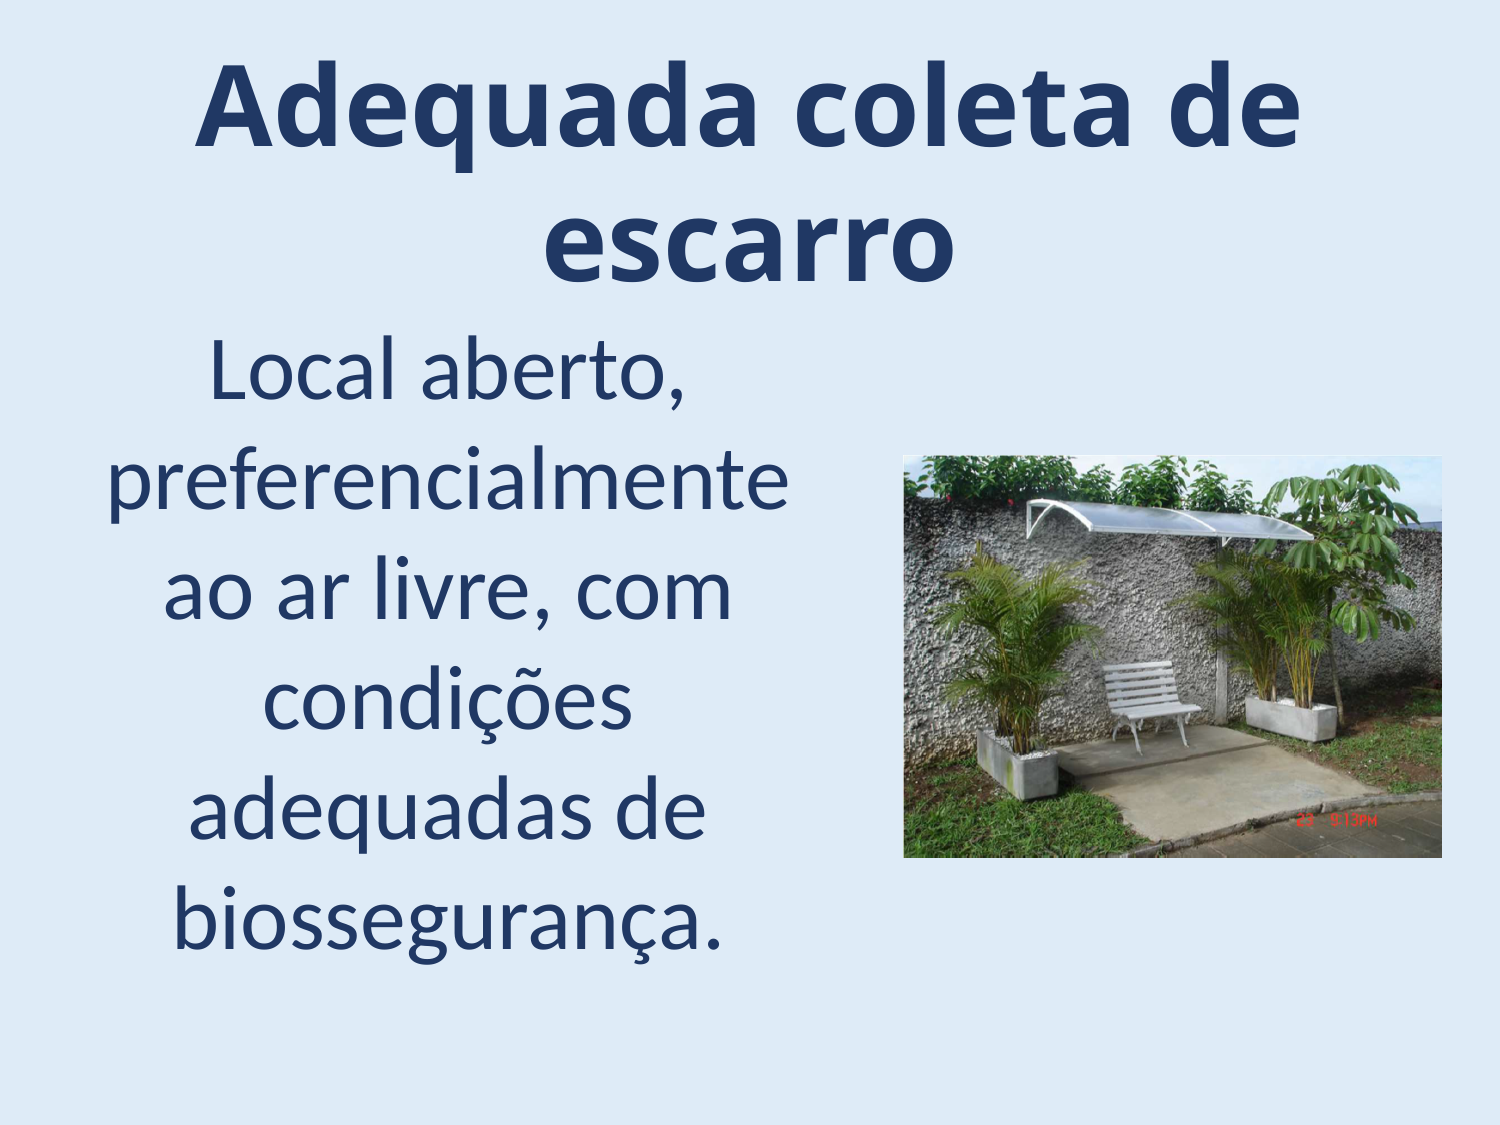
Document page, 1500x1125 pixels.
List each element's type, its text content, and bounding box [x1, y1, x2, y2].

text_box Adequada coleta de escarro [103, 59, 1397, 278]
text_box Local aberto, preferencialmente ao ar livre, com condições adequadas de biossegurança. [64, 300, 833, 1013]
picture [903, 454, 1443, 858]
